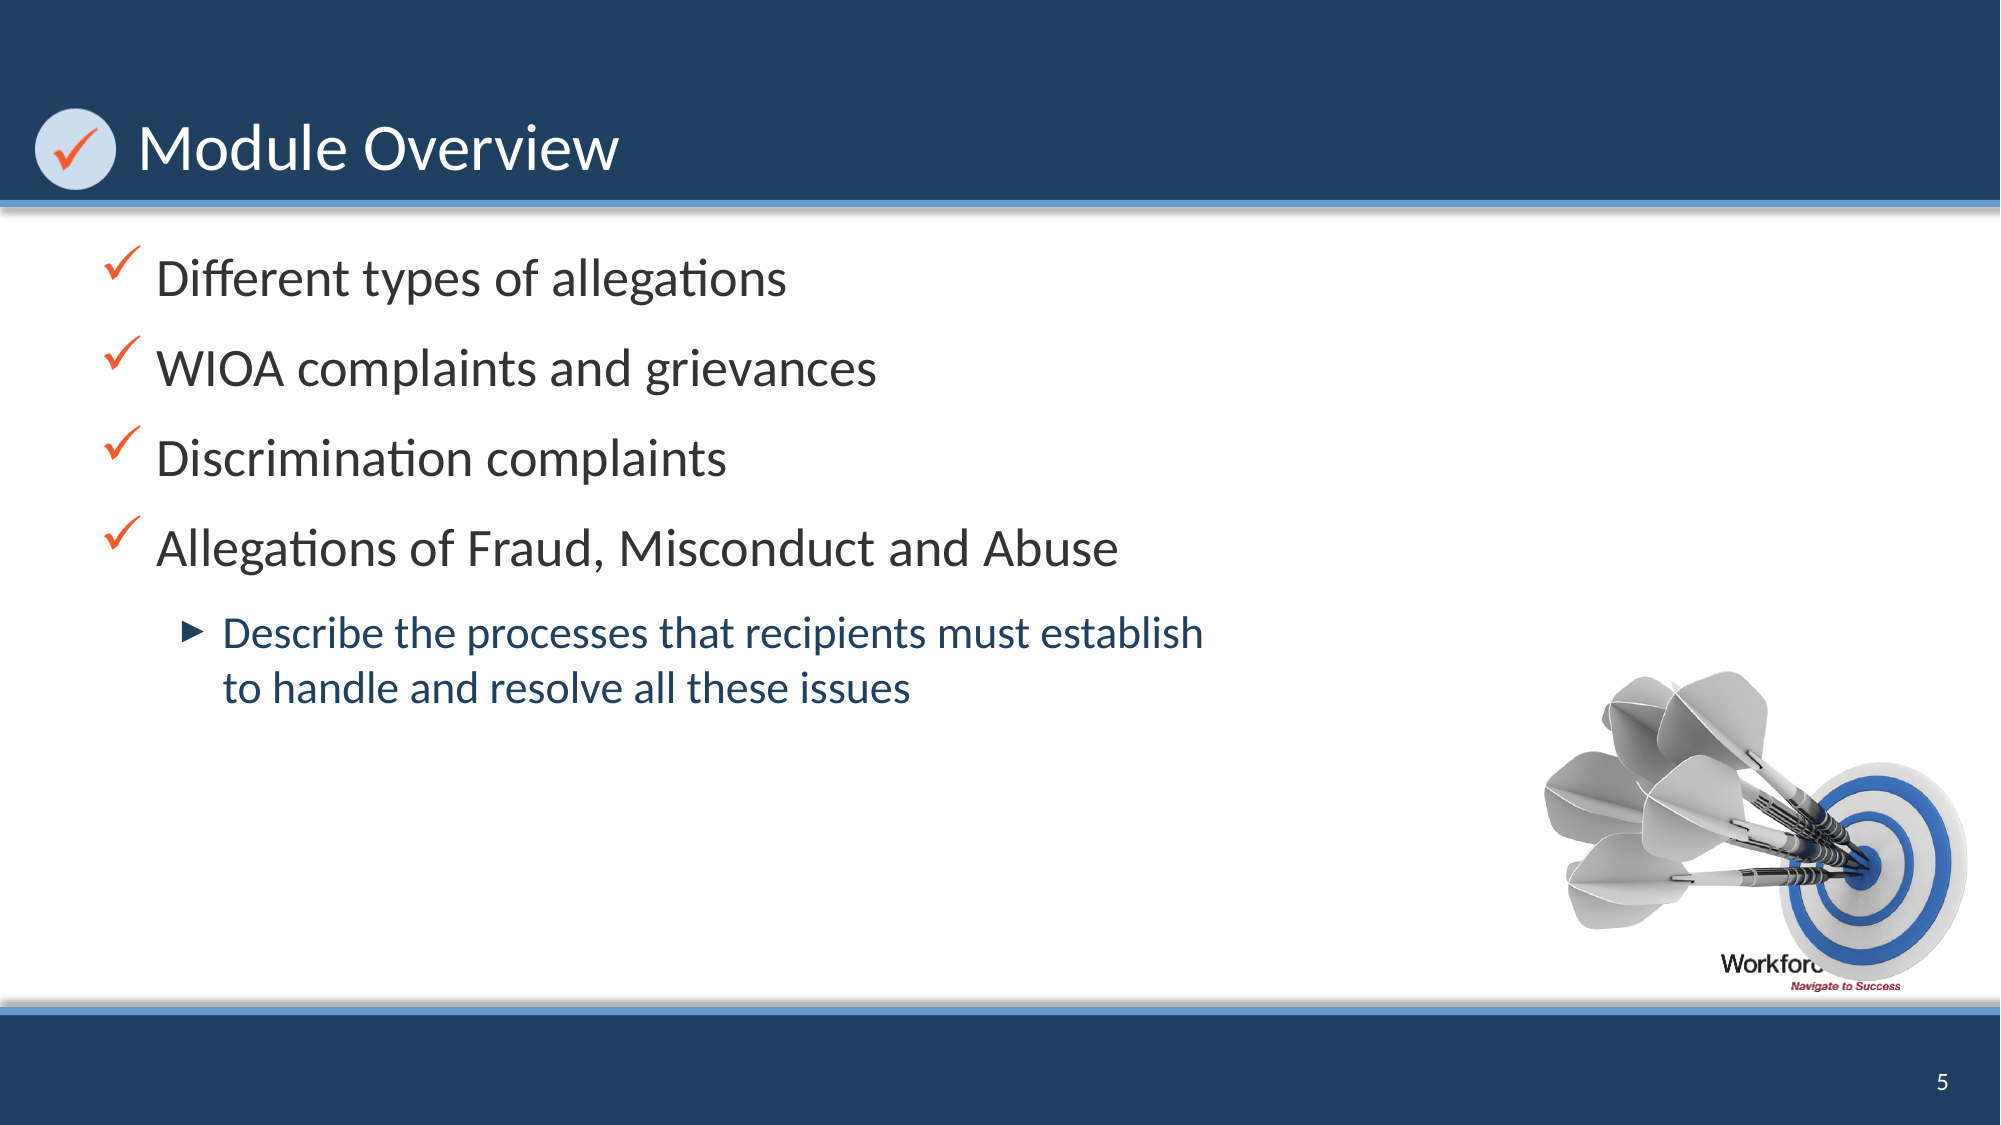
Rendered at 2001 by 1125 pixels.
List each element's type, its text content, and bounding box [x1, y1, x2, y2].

picture [0, 0, 2000, 222]
picture [0, 670, 2000, 1125]
list Different types of allegations WIOA complaints and grievances Discrimination complaints Allegations of Fraud, Misconduct and Abuse Describe the processes that recipients must establish to handle and resolve all these issues [84, 234, 1260, 1015]
slide_number 5 [1514, 1050, 1965, 1111]
title Module Overview [122, 11, 1987, 193]
